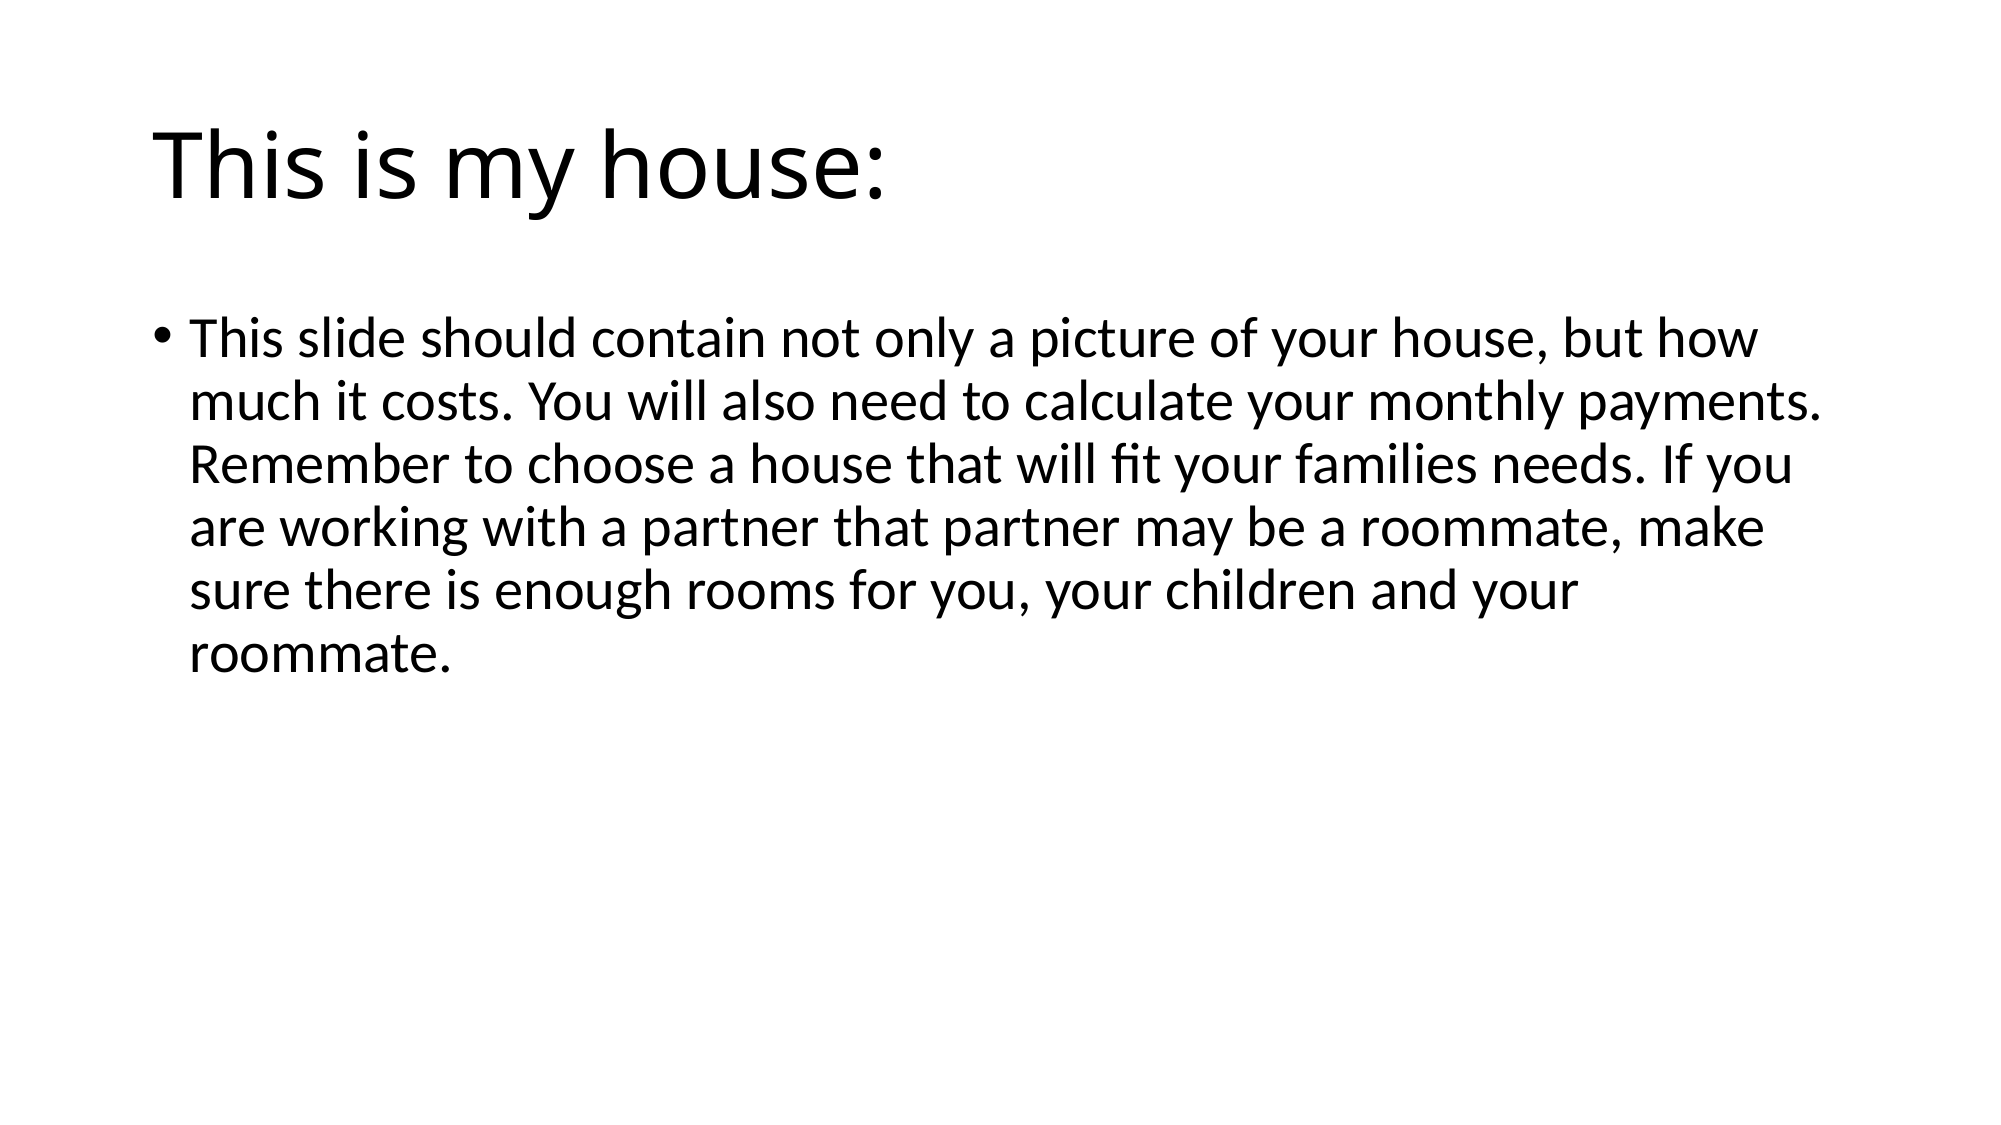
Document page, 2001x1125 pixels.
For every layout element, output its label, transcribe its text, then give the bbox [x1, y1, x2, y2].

list This slide should contain not only a picture of your house, but how much it costs. You will also need to calculate your monthly payments. Remember to choose a house that will fit your families needs. If you are working with a partner that partner may be a roommate, make sure there is enough rooms for you, your children and your roommate. [137, 299, 1863, 1014]
title This is my house: [137, 59, 1863, 278]
